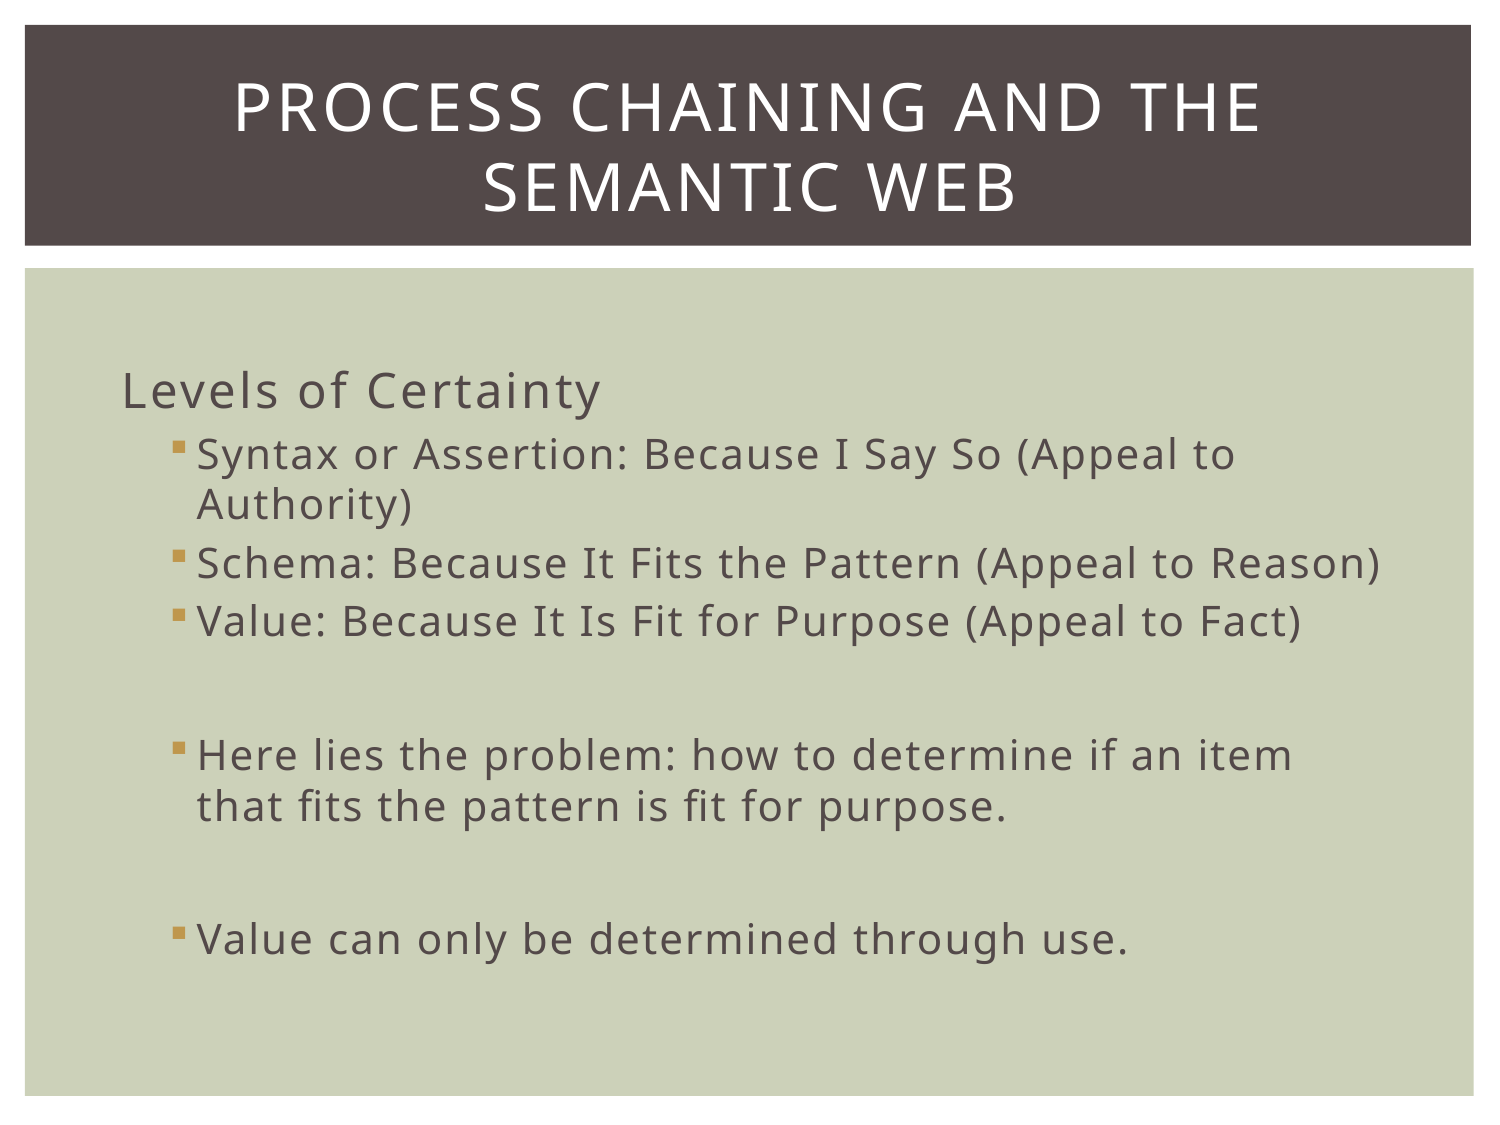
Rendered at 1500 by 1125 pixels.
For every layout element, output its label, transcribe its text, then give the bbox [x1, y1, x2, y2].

title Process Chaining and the Semantic Web [62, 58, 1438, 232]
list Levels of Certainty Syntax or Assertion: Because I Say So (Appeal to Authority) Schema: Because It Fits the Pattern (Appeal to Reason) Value: Because It Is Fit for Purpose (Appeal to Fact) Here lies the problem: how to determine if an item that fits the pattern is fit for purpose. Value can only be determined through use. [99, 352, 1400, 1028]
